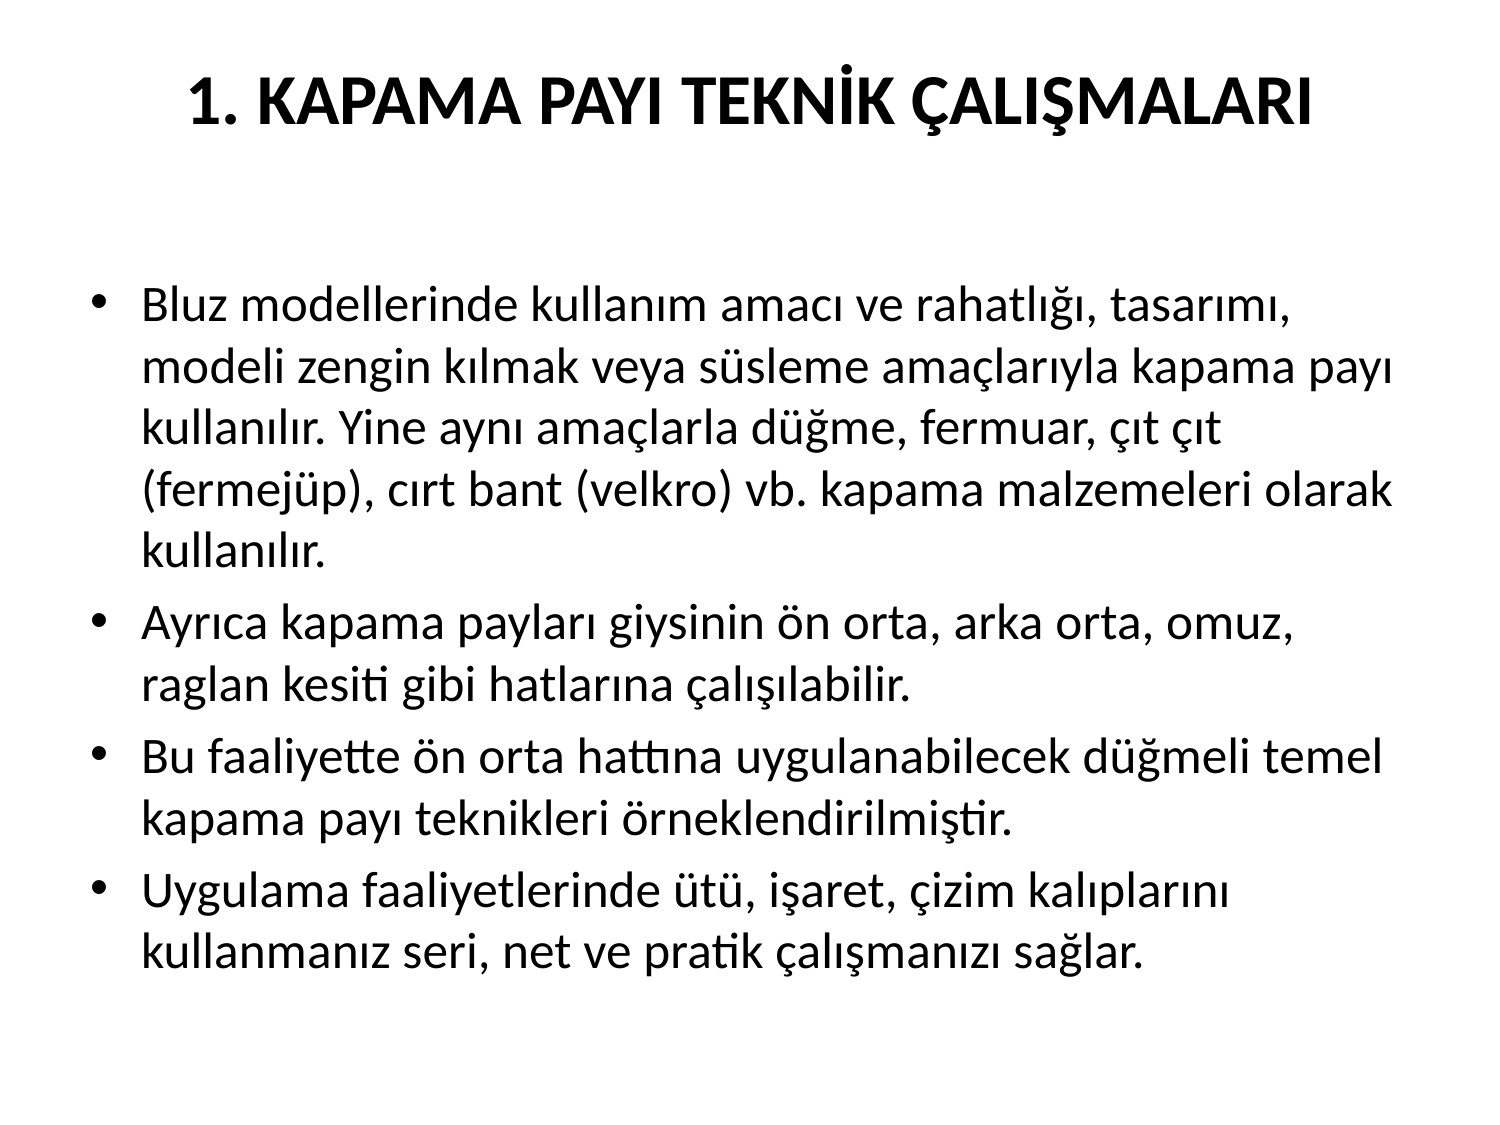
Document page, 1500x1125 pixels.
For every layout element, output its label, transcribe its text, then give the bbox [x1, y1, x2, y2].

list Bluz modellerinde kullanım amacı ve rahatlığı, tasarımı, modeli zengin kılmak veya süsleme amaçlarıyla kapama payı kullanılır. Yine aynı amaçlarla düğme, fermuar, çıt çıt (fermejüp), cırt bant (velkro) vb. kapama malzemeleri olarak kullanılır. Ayrıca kapama payları giysinin ön orta, arka orta, omuz, raglan kesiti gibi hatlarına çalışılabilir. Bu faaliyette ön orta hattına uygulanabilecek düğmeli temel kapama payı teknikleri örneklendirilmiştir. Uygulama faaliyetlerinde ütü, işaret, çizim kalıplarını kullanmanız seri, net ve pratik çalışmanızı sağlar. [75, 262, 1425, 1005]
title 1. KAPAMA PAYI TEKNİK ÇALIŞMALARI [75, 45, 1425, 233]
